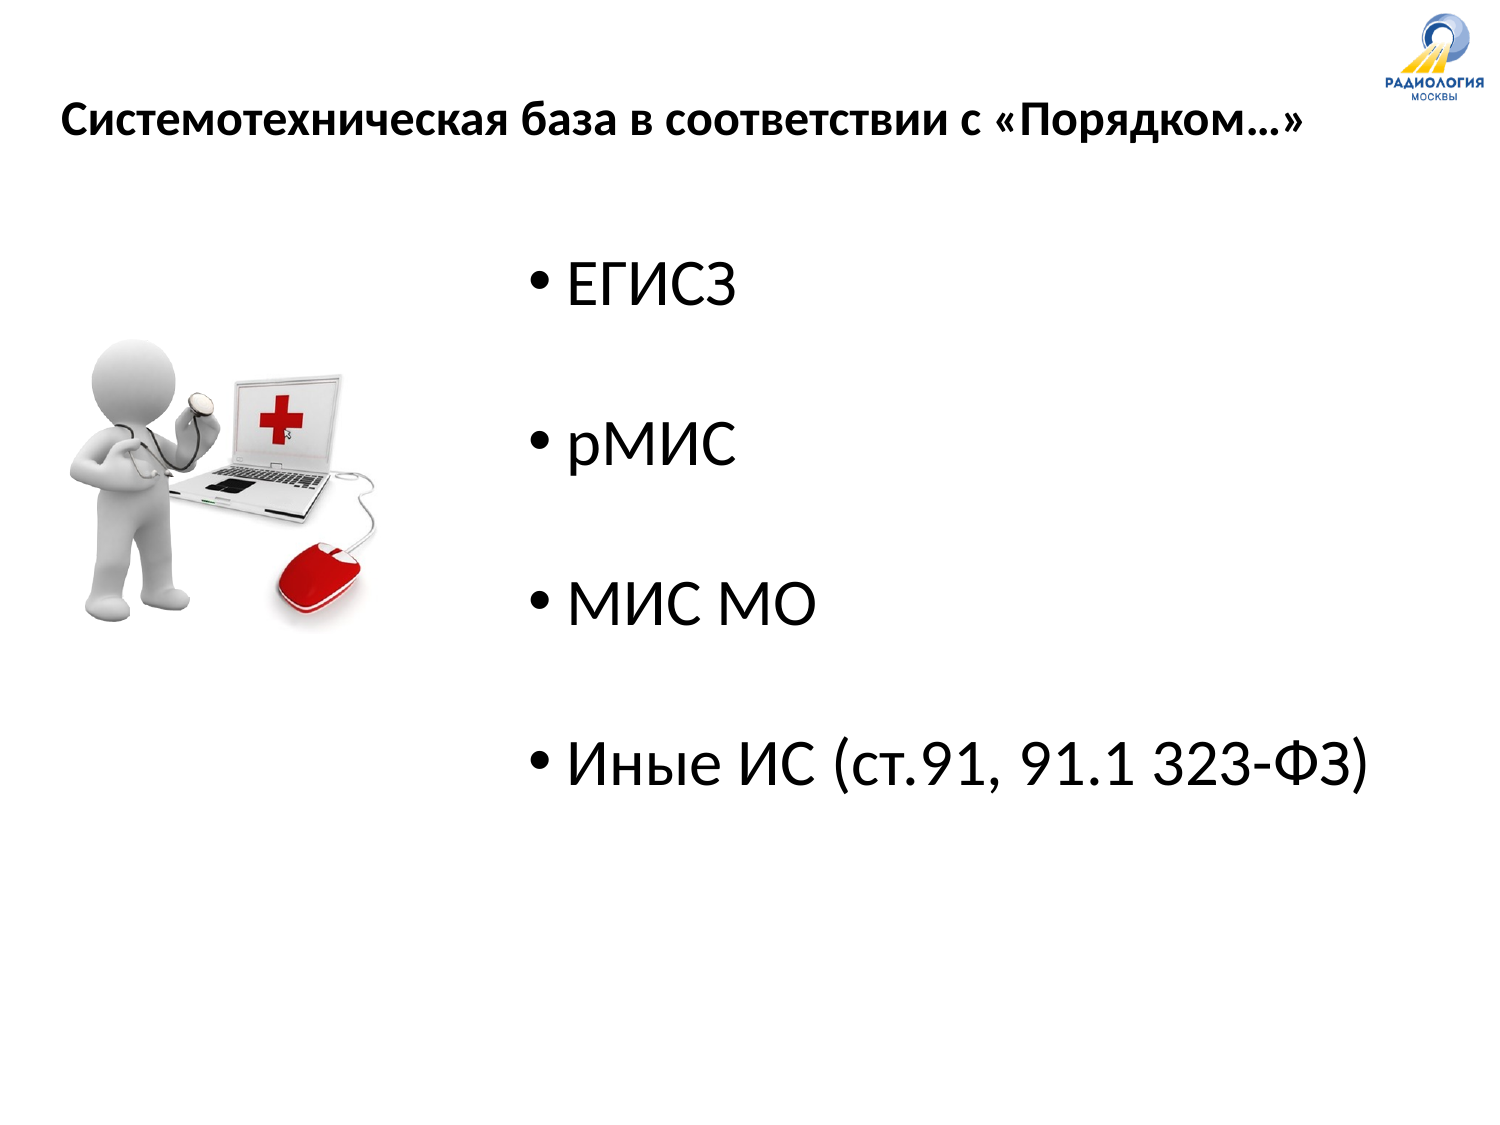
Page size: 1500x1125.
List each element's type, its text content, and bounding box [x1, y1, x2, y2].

text_box Системотехническая база в соответствии с «Порядком…» [41, 78, 1329, 153]
picture [64, 314, 381, 634]
text_box ЕГИСЗ рМИС МИС МО Иные ИС (ст.91, 91.1 323-ФЗ) [513, 231, 1412, 807]
picture [1373, 0, 1500, 114]
